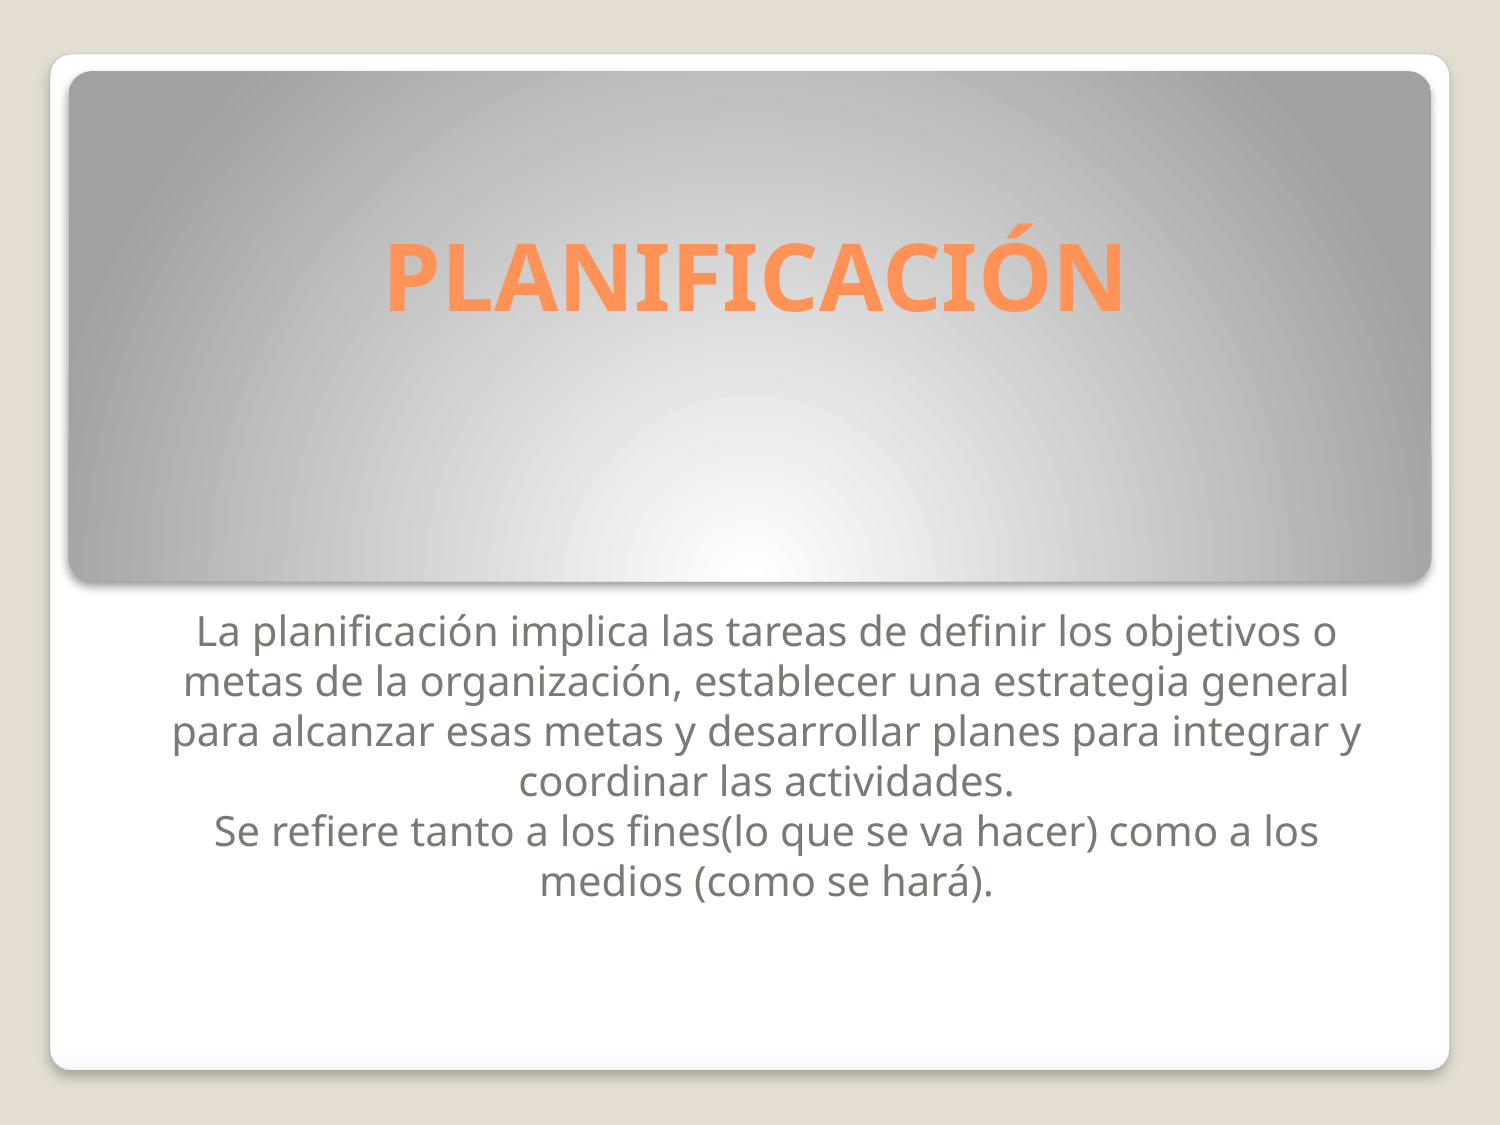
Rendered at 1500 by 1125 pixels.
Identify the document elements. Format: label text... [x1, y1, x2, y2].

title PLANIFICACIÓN [118, 113, 1394, 338]
subtitle La planificación implica las tareas de definir los objetivos o metas de la organización, establecer una estrategia general para alcanzar esas metas y desarrollar planes para integrar y coordinar las actividades. Se refiere tanto a los fines(lo que se va hacer) como a los medios (como se hará). [118, 604, 1394, 1059]
